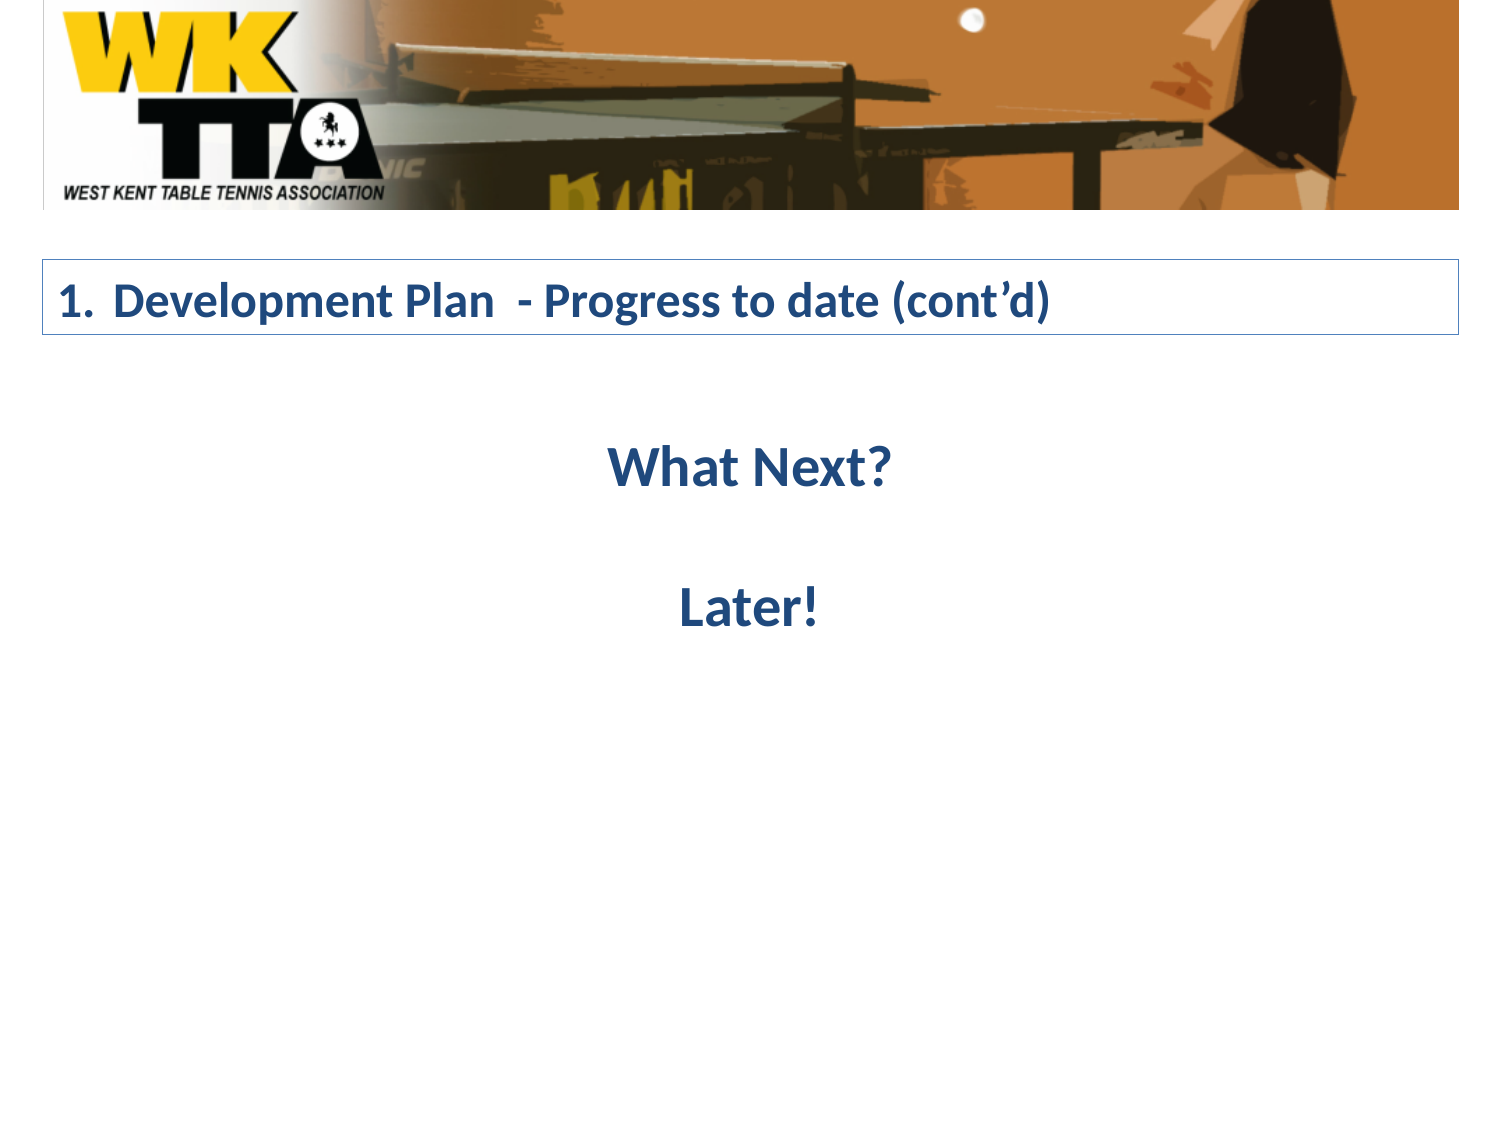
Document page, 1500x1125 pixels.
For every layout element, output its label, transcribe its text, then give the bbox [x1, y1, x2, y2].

text_box What Next? Later! [42, 420, 1459, 646]
picture [41, 0, 1459, 210]
text_box Development Plan - Progress to date (cont’d) [42, 259, 1459, 335]
